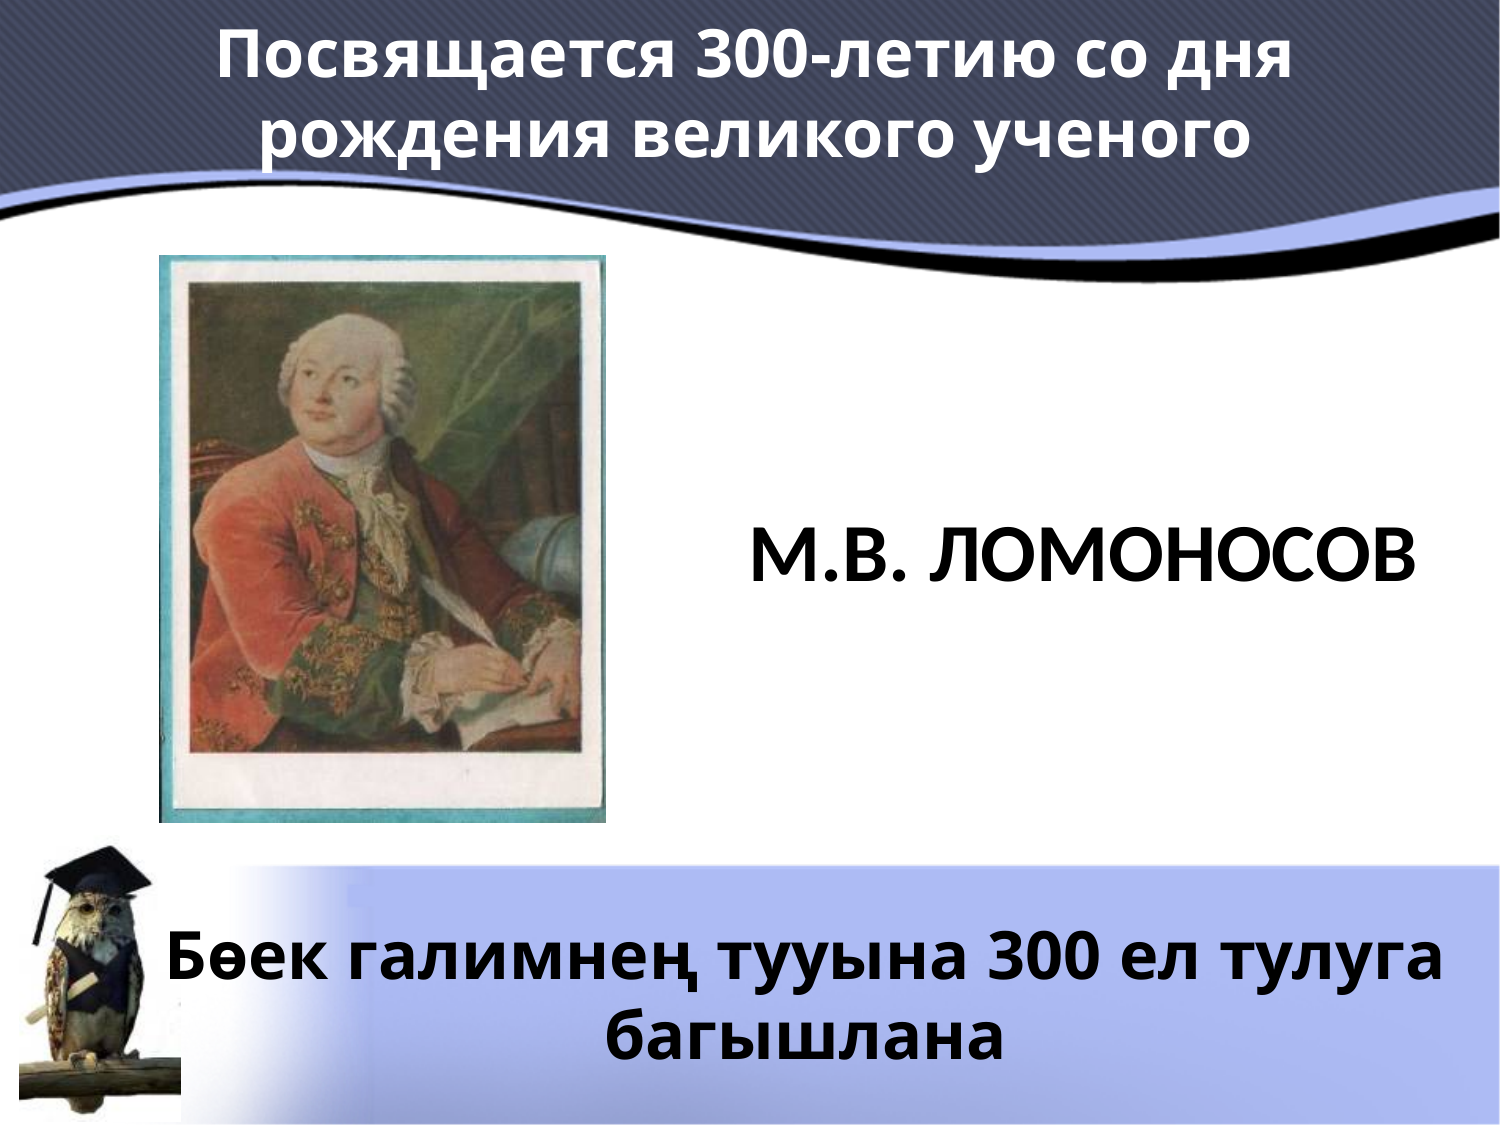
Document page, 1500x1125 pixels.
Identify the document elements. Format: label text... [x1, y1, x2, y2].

picture [0, 0, 1500, 1125]
text_box Бөек галимнең тууына 300 ел тулуга багышлана [141, 902, 1470, 1085]
title М.В. Ломоносов [714, 491, 1436, 609]
text_box Посвящается 300-летию со дня рождения великого ученого [40, 0, 1471, 182]
